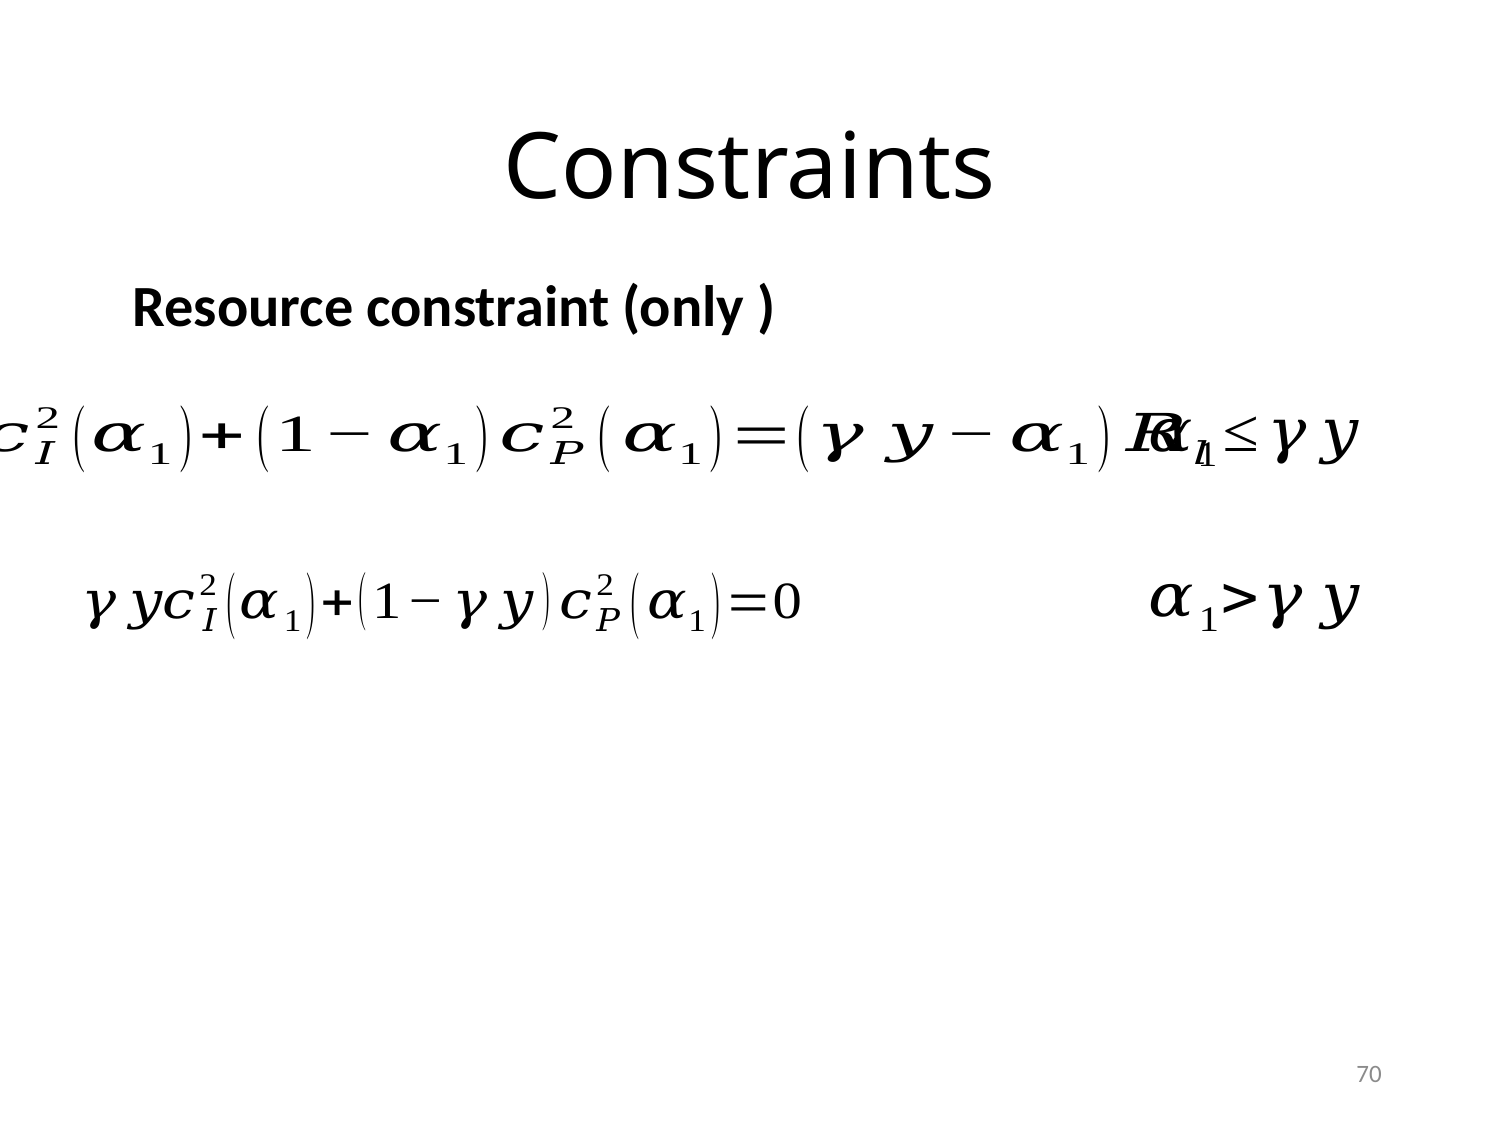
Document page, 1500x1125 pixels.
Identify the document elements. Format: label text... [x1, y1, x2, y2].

slide_number 70 [1059, 1042, 1397, 1103]
title Constraints [103, 59, 1397, 278]
